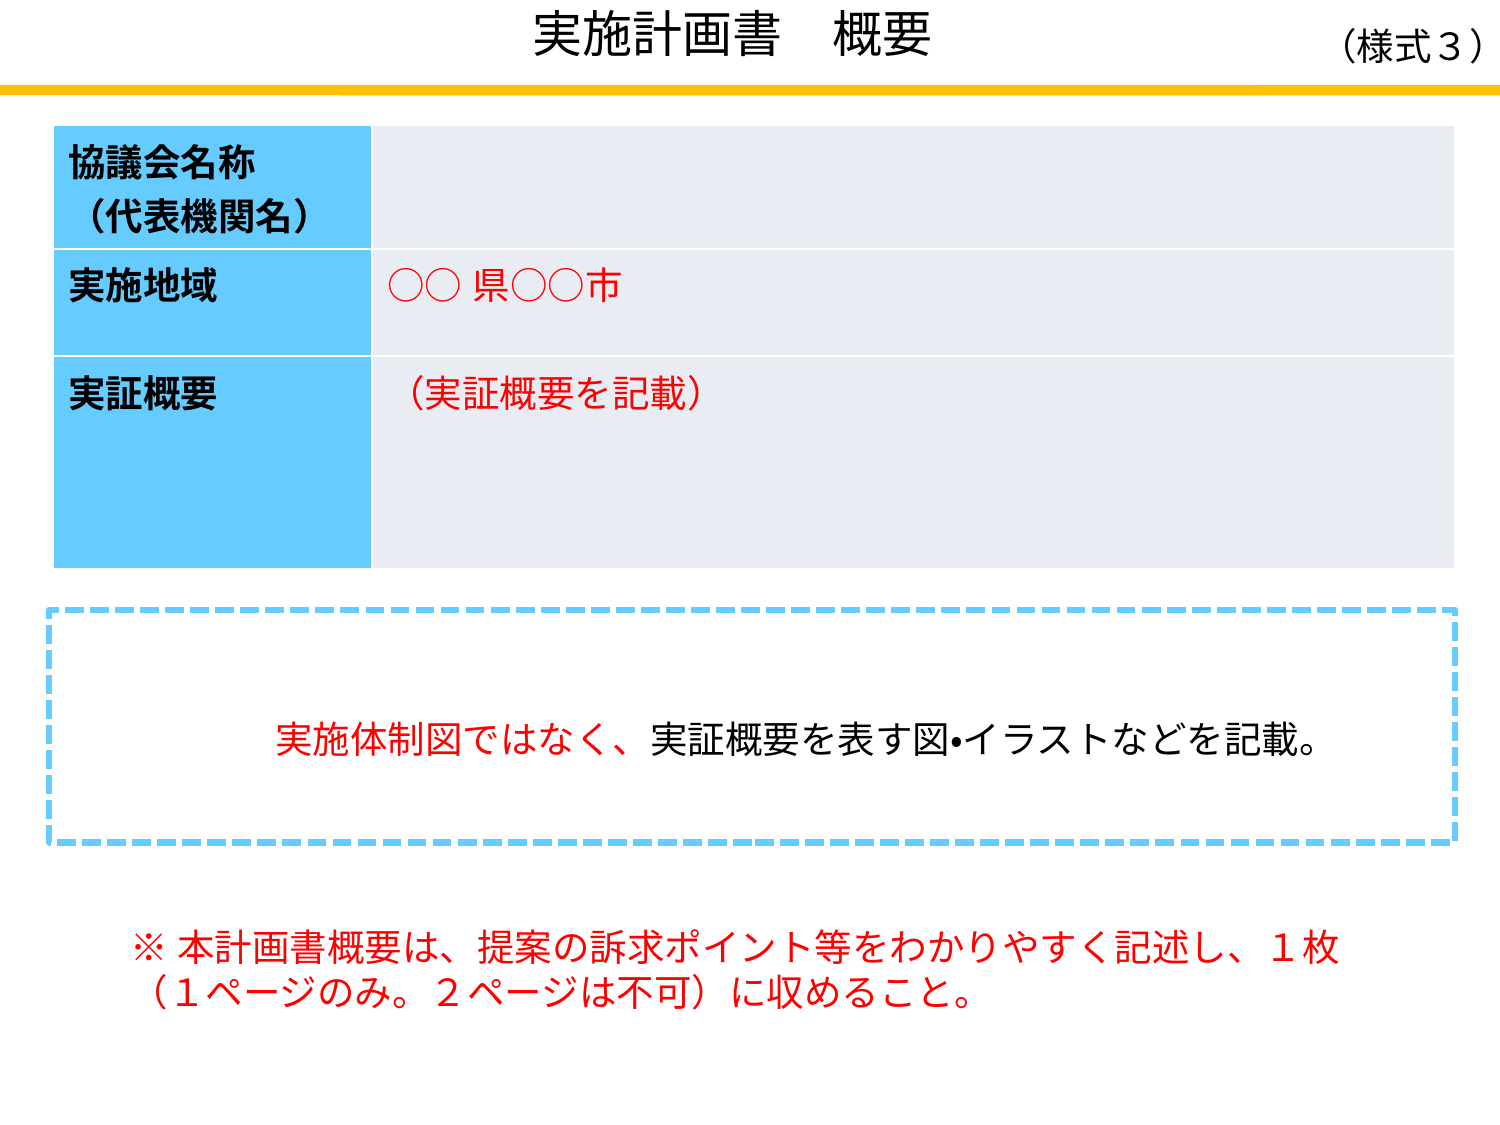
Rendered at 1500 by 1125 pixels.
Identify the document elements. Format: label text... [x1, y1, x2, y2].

text_box （様式３） [1304, 16, 1500, 76]
table_cell ○○県○○市 [373, 250, 1454, 355]
table_cell （実証概要を記載） [373, 357, 1454, 568]
text_box 実施体制図ではなく、実証概要を表す図・イラストなどを記載。 [260, 708, 1352, 769]
table_cell 実施地域 [54, 250, 371, 355]
table_cell 実証概要 [54, 357, 371, 568]
table_header [373, 126, 1454, 248]
table_header 協議会名称 （代表機関名） [54, 126, 371, 248]
text_box ※本計画書概要は、提案の訴求ポイント等をわかりやすく記述し、１枚（１ページのみ。２ページは不可）に収めること。 [115, 916, 1388, 1022]
text_box 実施計画書 概要 [147, 0, 1317, 72]
text_box [47, 608, 1457, 845]
